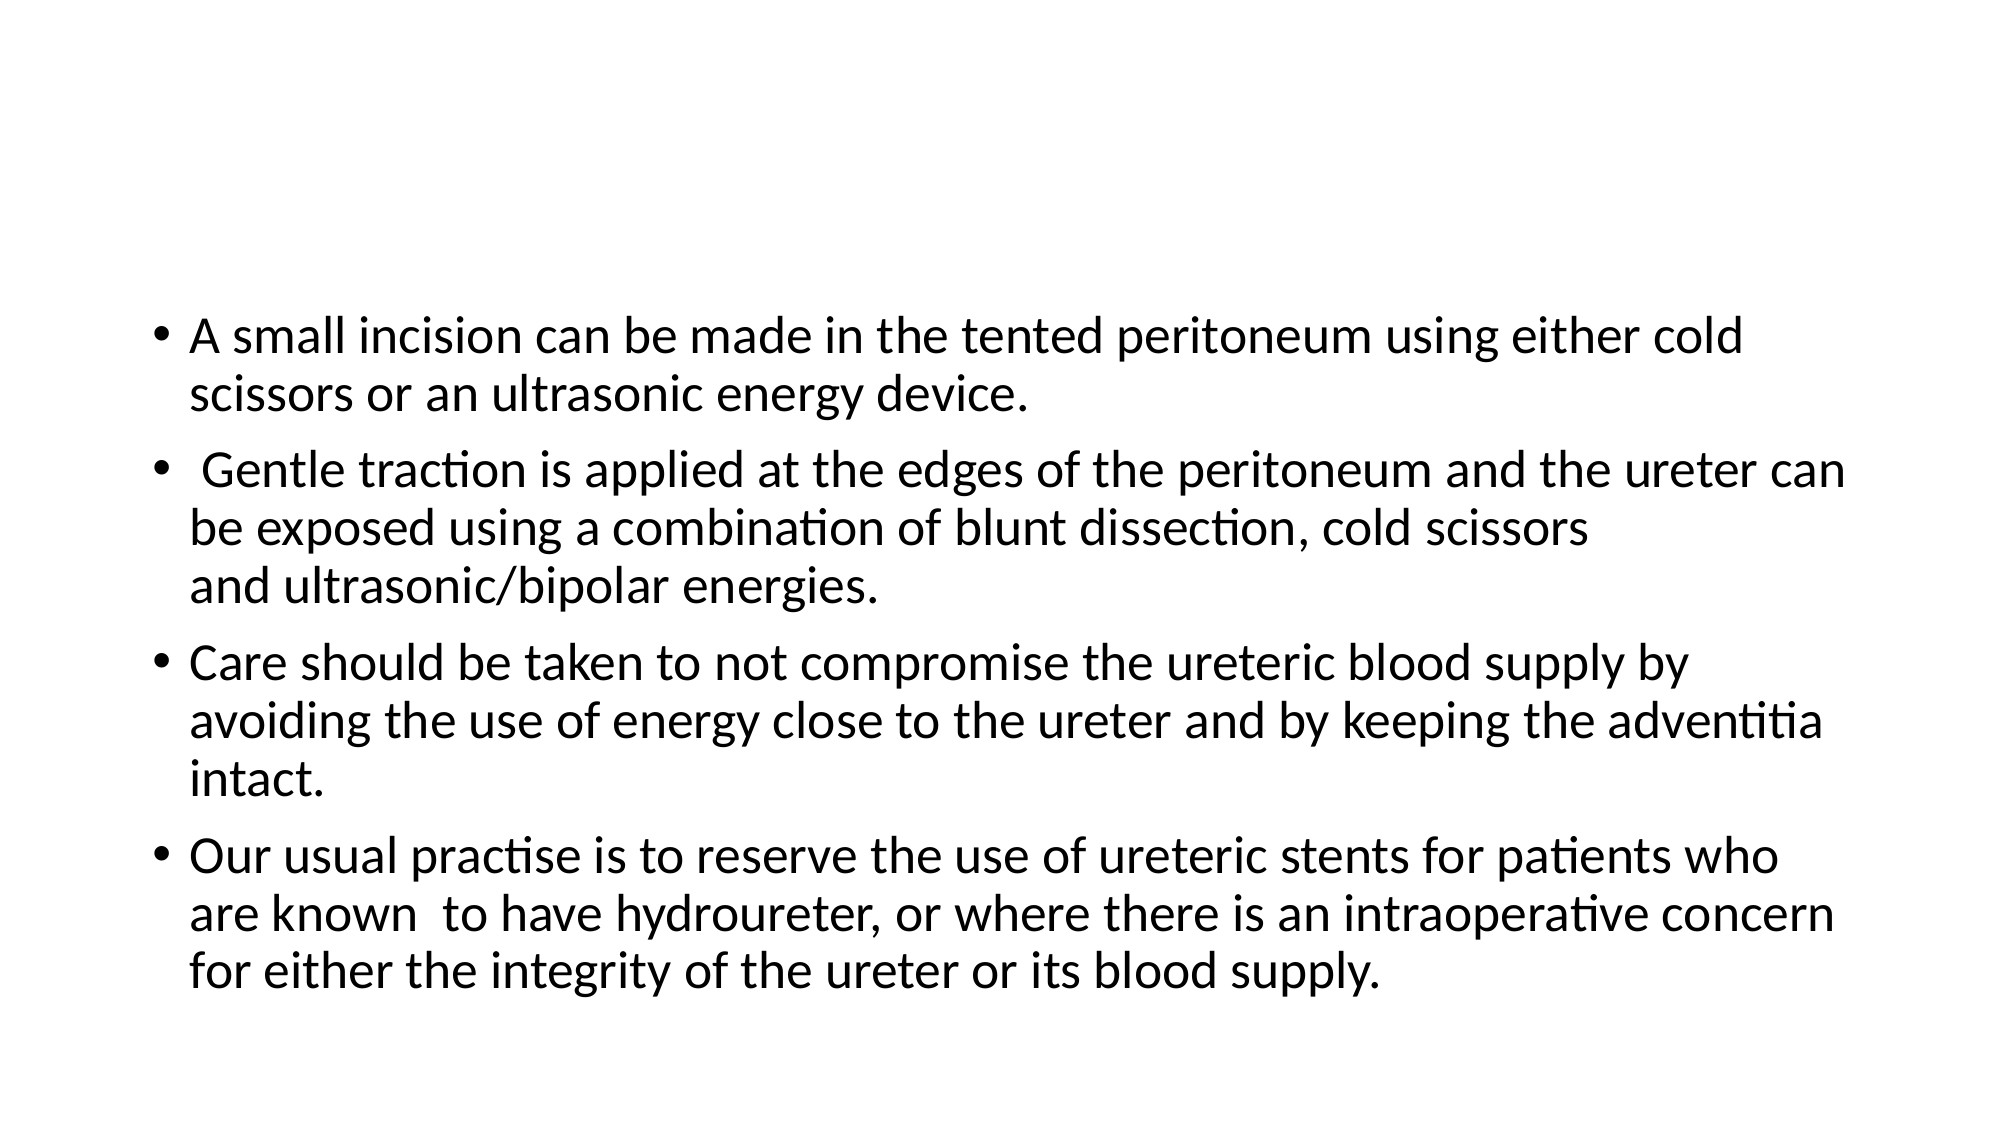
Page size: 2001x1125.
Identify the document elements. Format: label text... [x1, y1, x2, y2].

list A small incision can be made in the tented peritoneum using either cold scissors or an ultrasonic energy device. Gentle traction is applied at the edges of the peritoneum and the ureter can be exposed using a combination of blunt dissection, cold scissors and ultrasonic/bipolar energies. Care should be taken to not compromise the ureteric blood supply by avoiding the use of energy close to the ureter and by keeping the adventitia intact. Our usual practise is to reserve the use of ureteric stents for patients who are known to have hydroureter, or where there is an intraoperative concern for either the integrity of the ureter or its blood supply. [137, 299, 1863, 1014]
